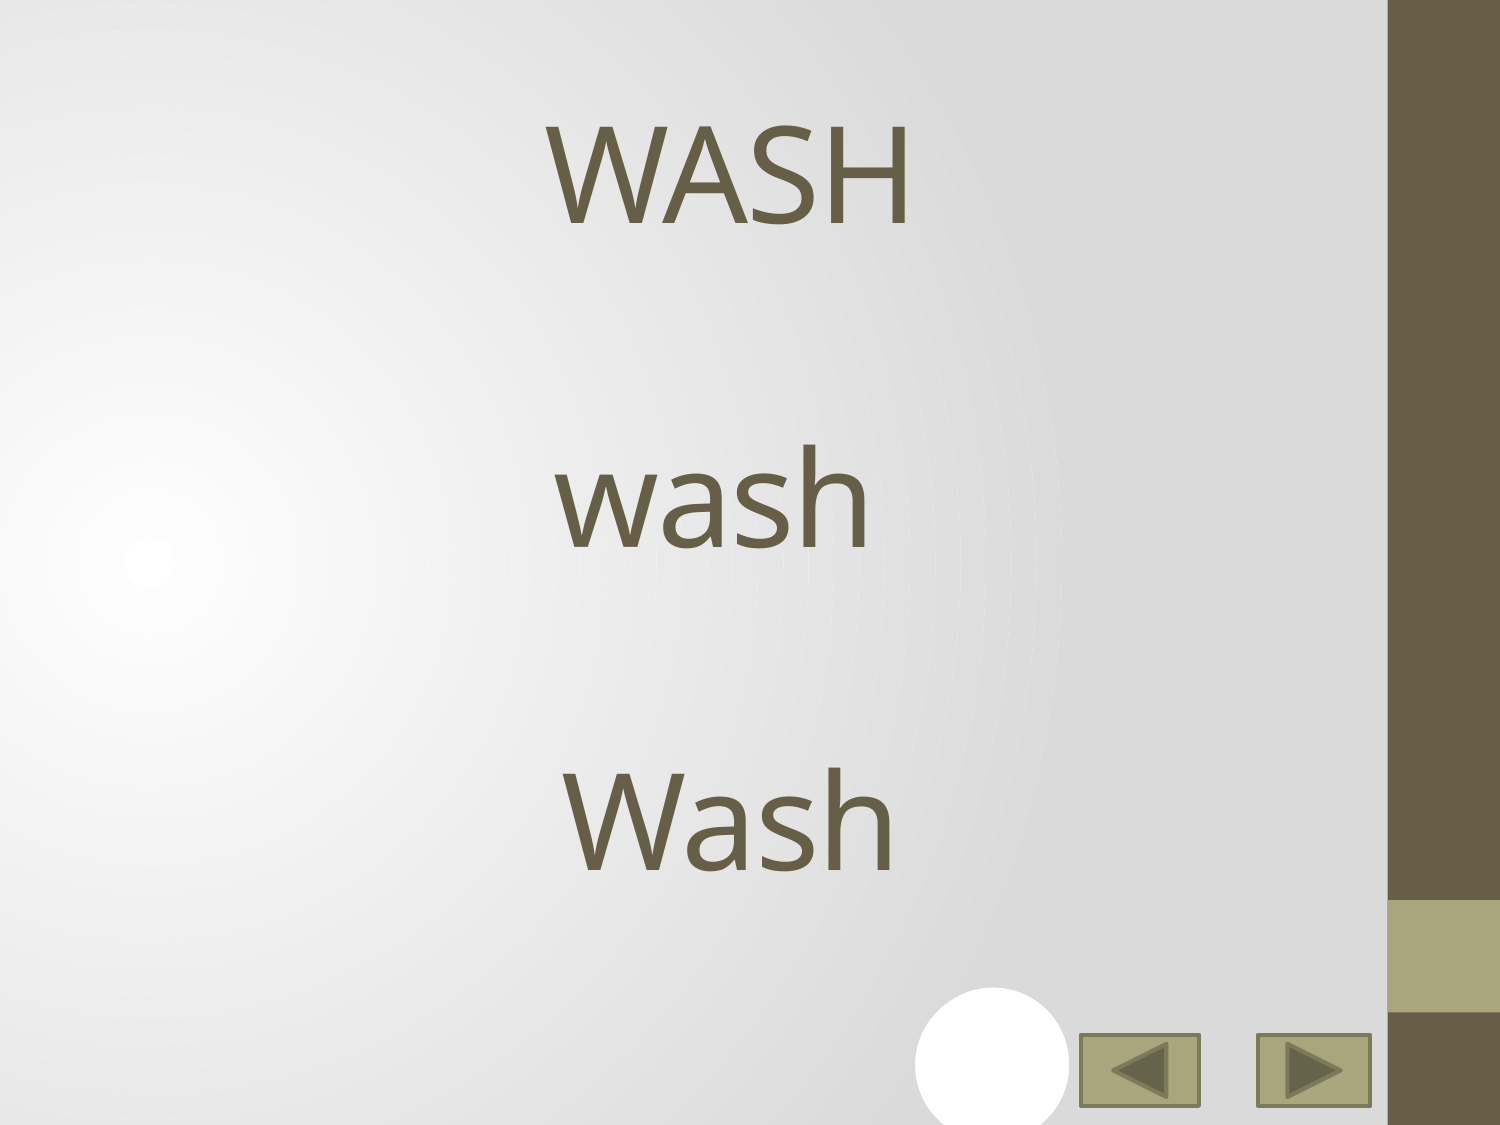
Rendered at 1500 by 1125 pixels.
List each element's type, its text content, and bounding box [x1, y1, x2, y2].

text_box [1256, 1033, 1372, 1108]
title WASH wash Wash [112, 78, 1350, 906]
text_box [917, 987, 1069, 1125]
text_box [1079, 1033, 1201, 1108]
